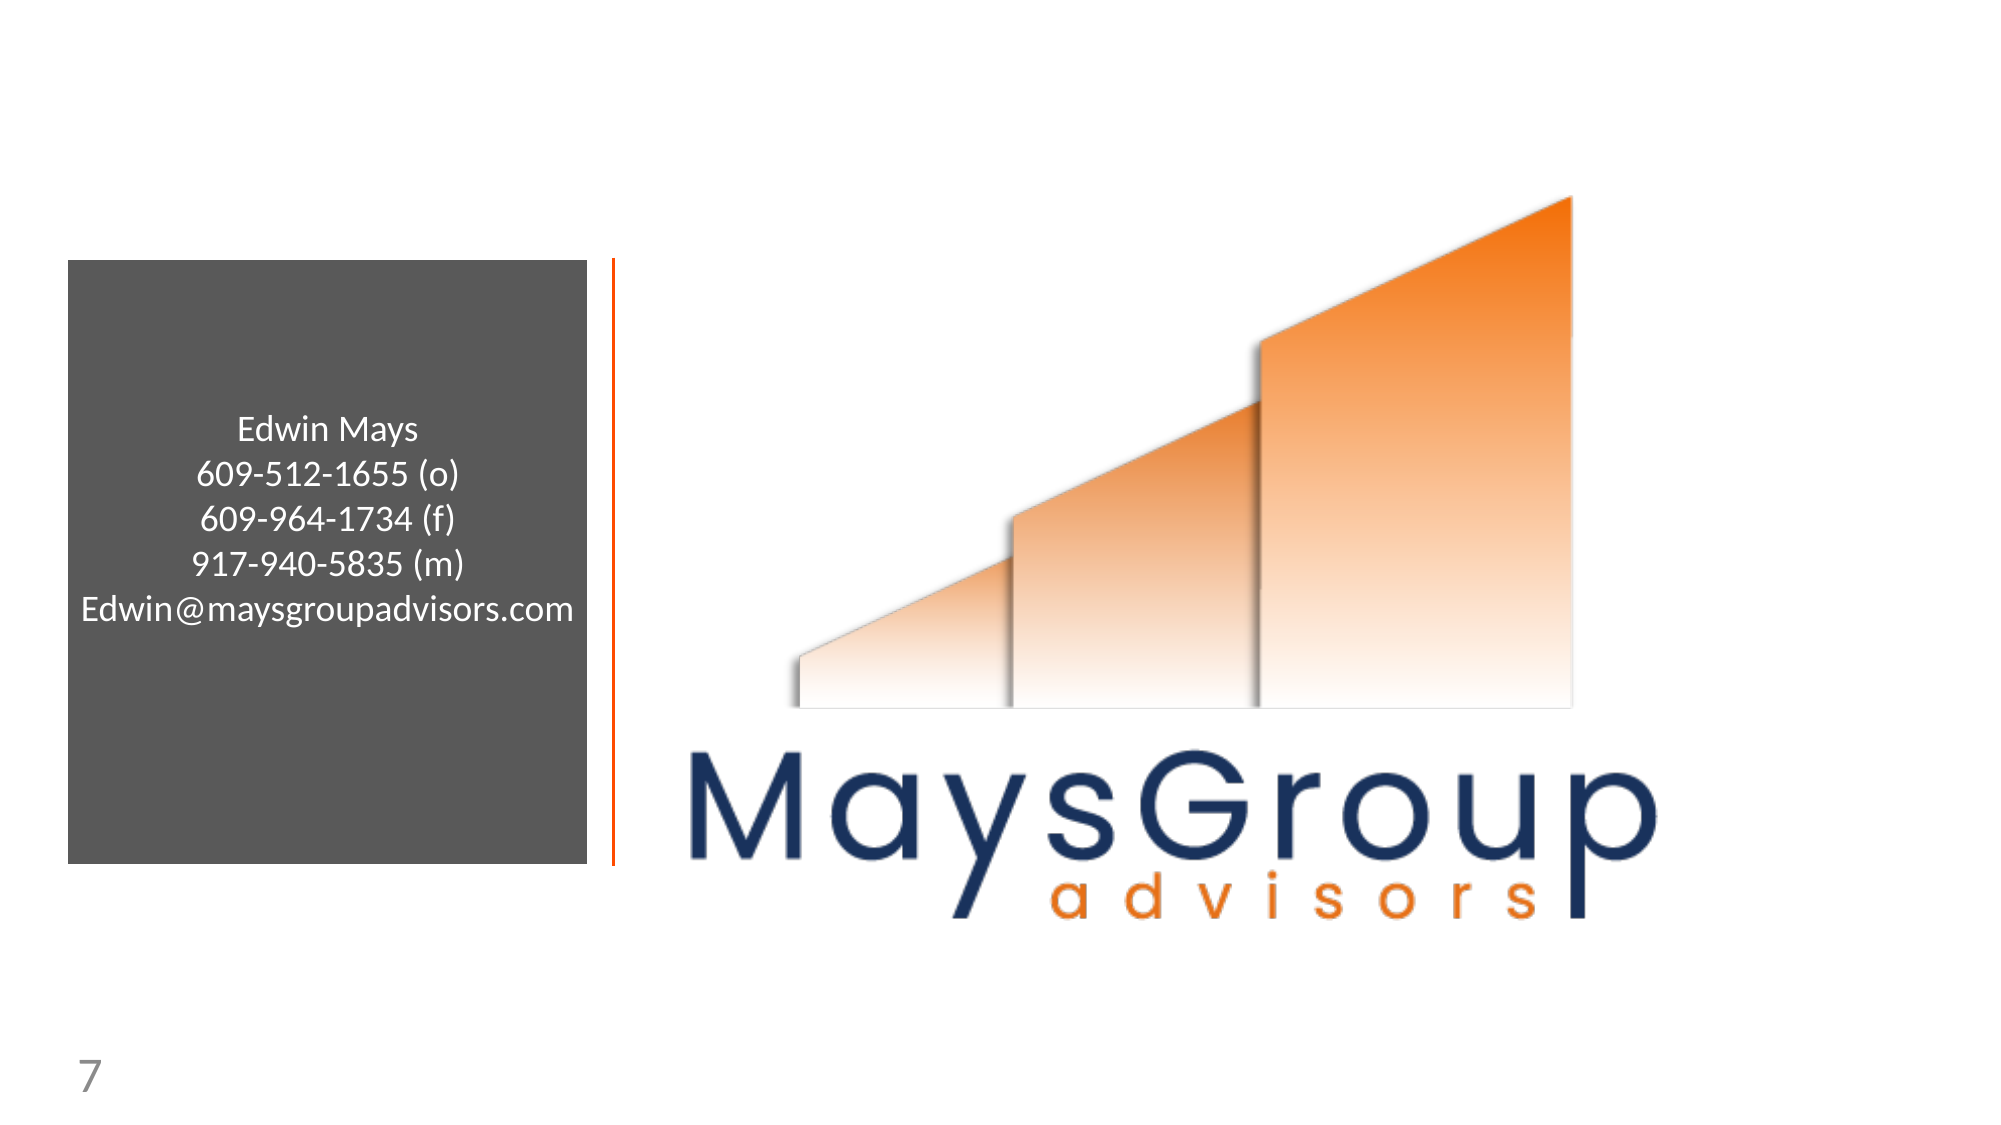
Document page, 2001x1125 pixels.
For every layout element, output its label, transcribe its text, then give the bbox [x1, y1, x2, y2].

slide_number 7 [62, 1042, 513, 1103]
picture [666, 184, 1678, 940]
text_box Edwin Mays 609-512-1655 (o) 609-964-1734 (f) 917-940-5835 (m) Edwin@maysgroupadvisors.com [65, 257, 591, 867]
